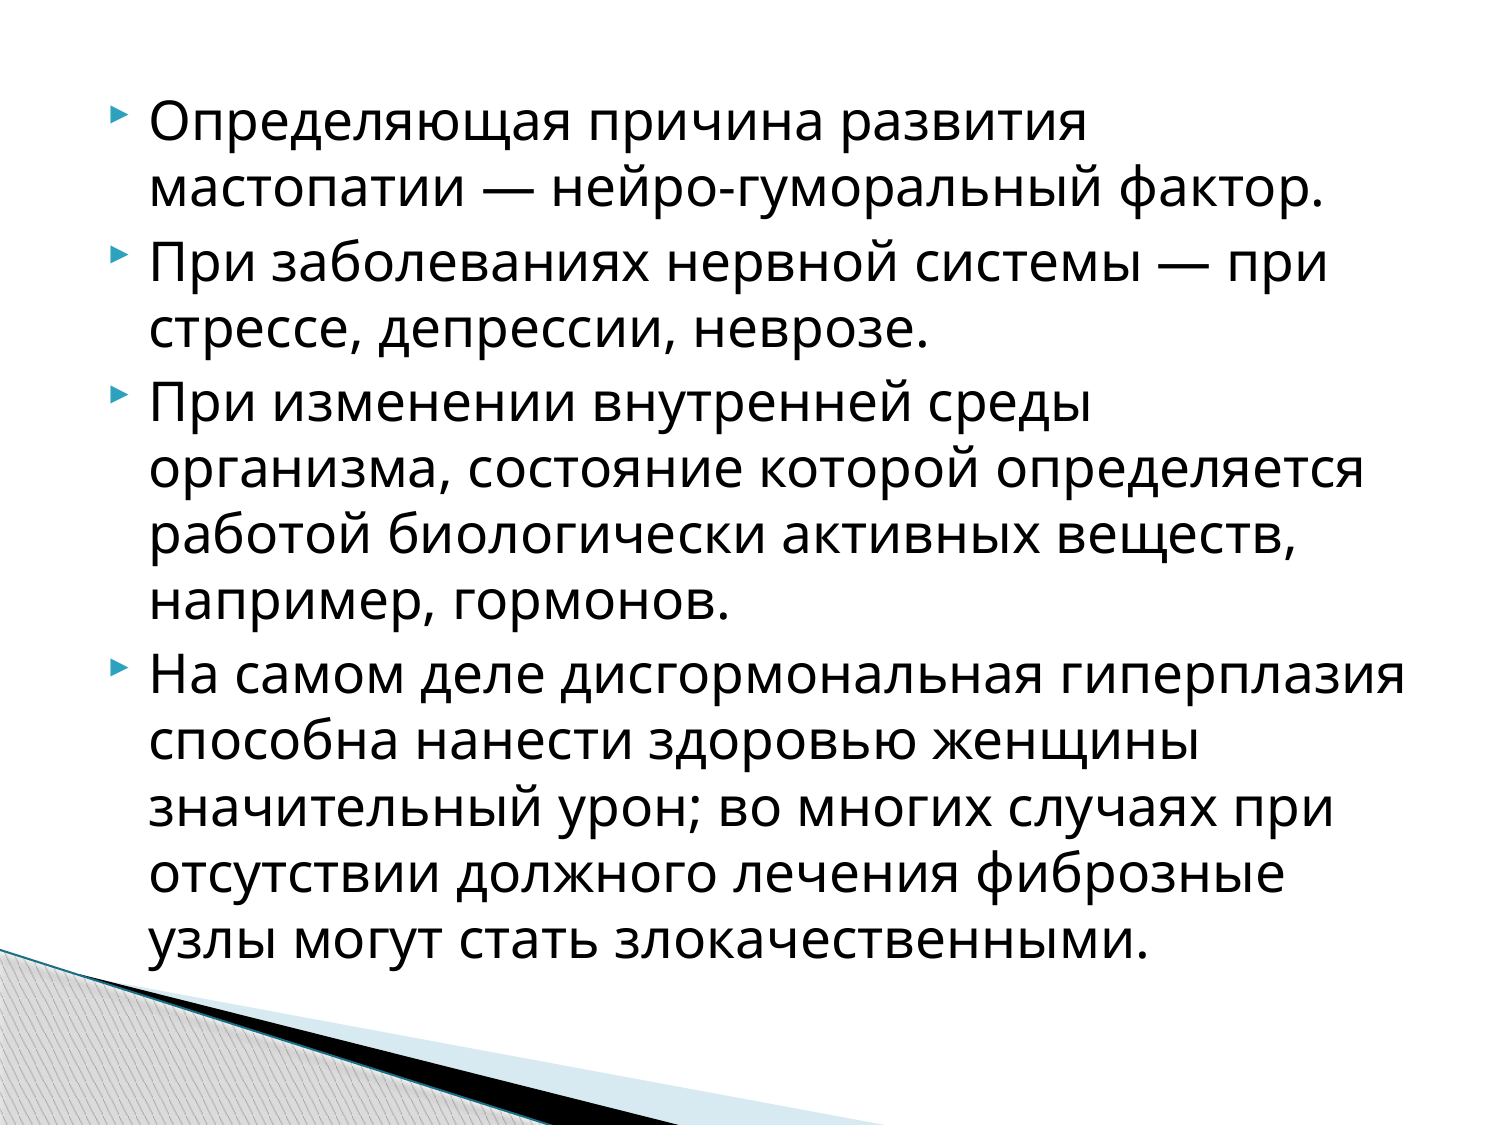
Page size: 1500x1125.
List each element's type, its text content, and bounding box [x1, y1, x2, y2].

list Определяющая причина развития мастопатии — нейро-гуморальный фактор. При заболеваниях нервной системы — при стрессе, депрессии, неврозе. При изменении внутренней среды организма, состояние которой определяется работой биологически активных веществ, например, гормонов. На самом деле дисгормональная гиперплазия способна нанести здоровью женщины значительный урон; во многих случаях при отсутствии должного лечения фиброзные узлы могут стать злокачественными. [75, 78, 1425, 1005]
